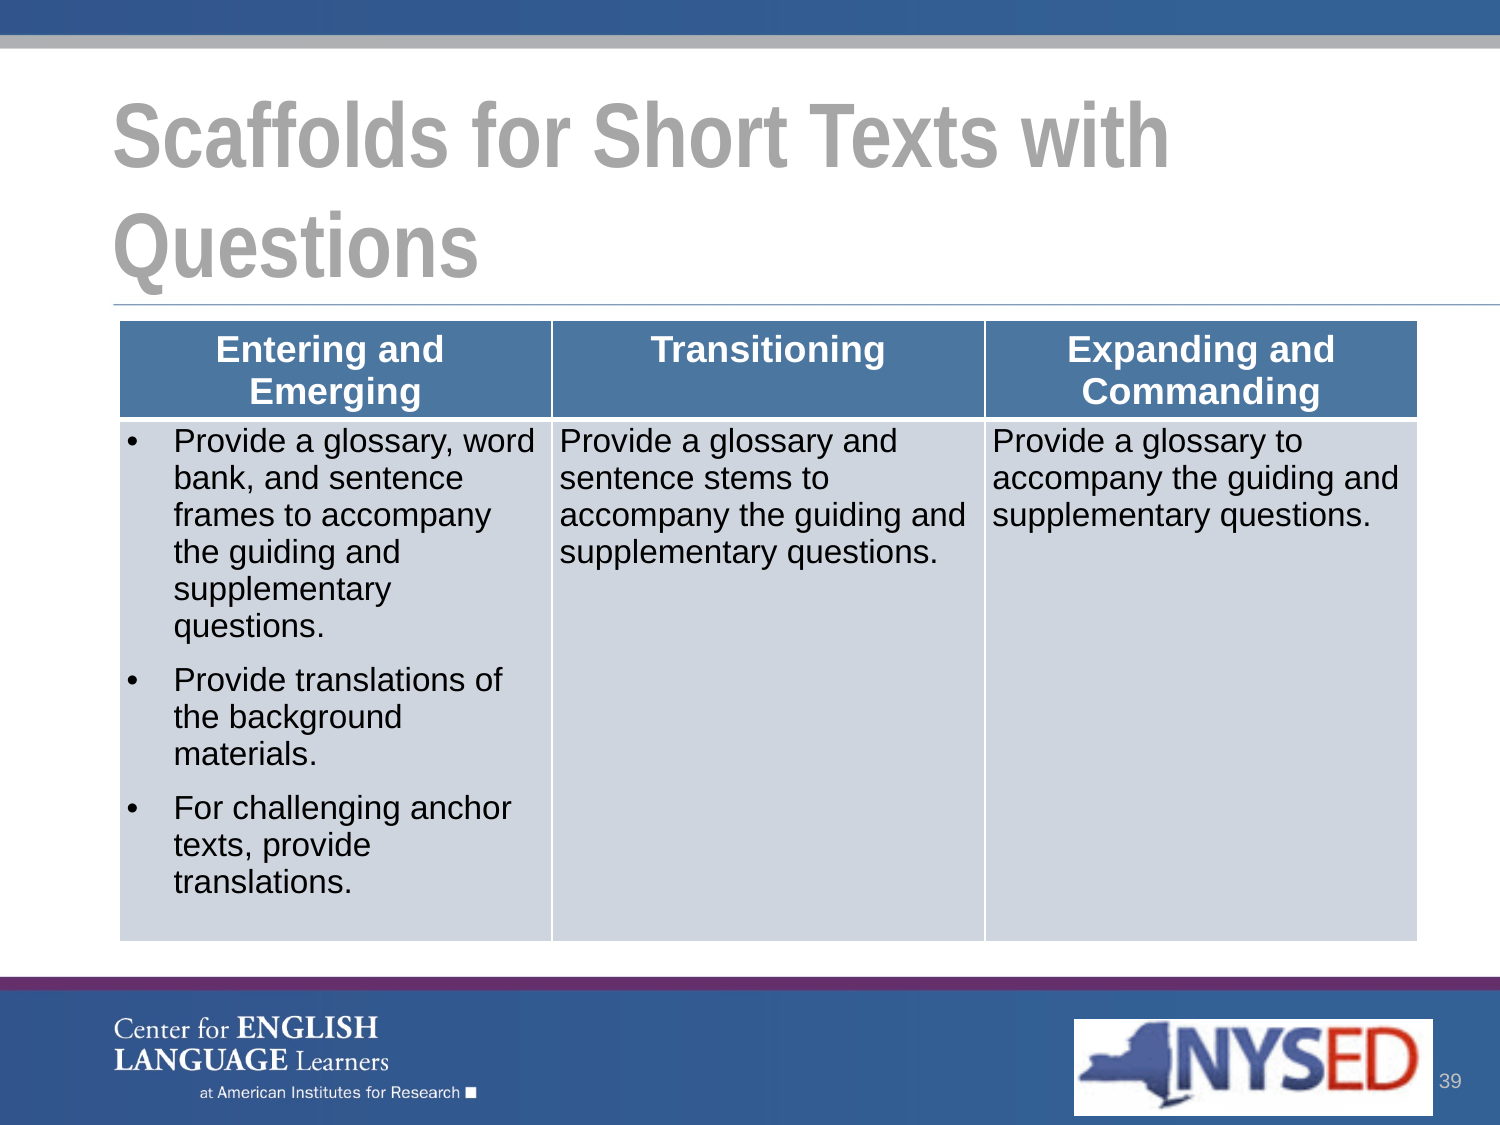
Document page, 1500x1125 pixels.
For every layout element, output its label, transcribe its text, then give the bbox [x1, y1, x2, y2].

picture [0, 0, 1500, 1125]
table_header Entering and Emerging [120, 321, 551, 417]
slide_number 39 [1436, 1067, 1462, 1093]
table_header Transitioning [553, 321, 984, 417]
title Scaffolds for Short Texts with Questions [112, 51, 1463, 297]
table_header Expanding and Commanding [986, 321, 1417, 417]
table_cell Provide a glossary and sentence stems to accompany the guiding and supplementary questions. [553, 422, 984, 941]
table_cell Provide a glossary, word bank, and sentence frames to accompany the guiding and supplementary questions. Provide translations of the background materials. For challenging anchor texts, provide translations. [120, 422, 551, 941]
table_cell Provide a glossary to accompany the guiding and supplementary questions. [986, 422, 1417, 941]
